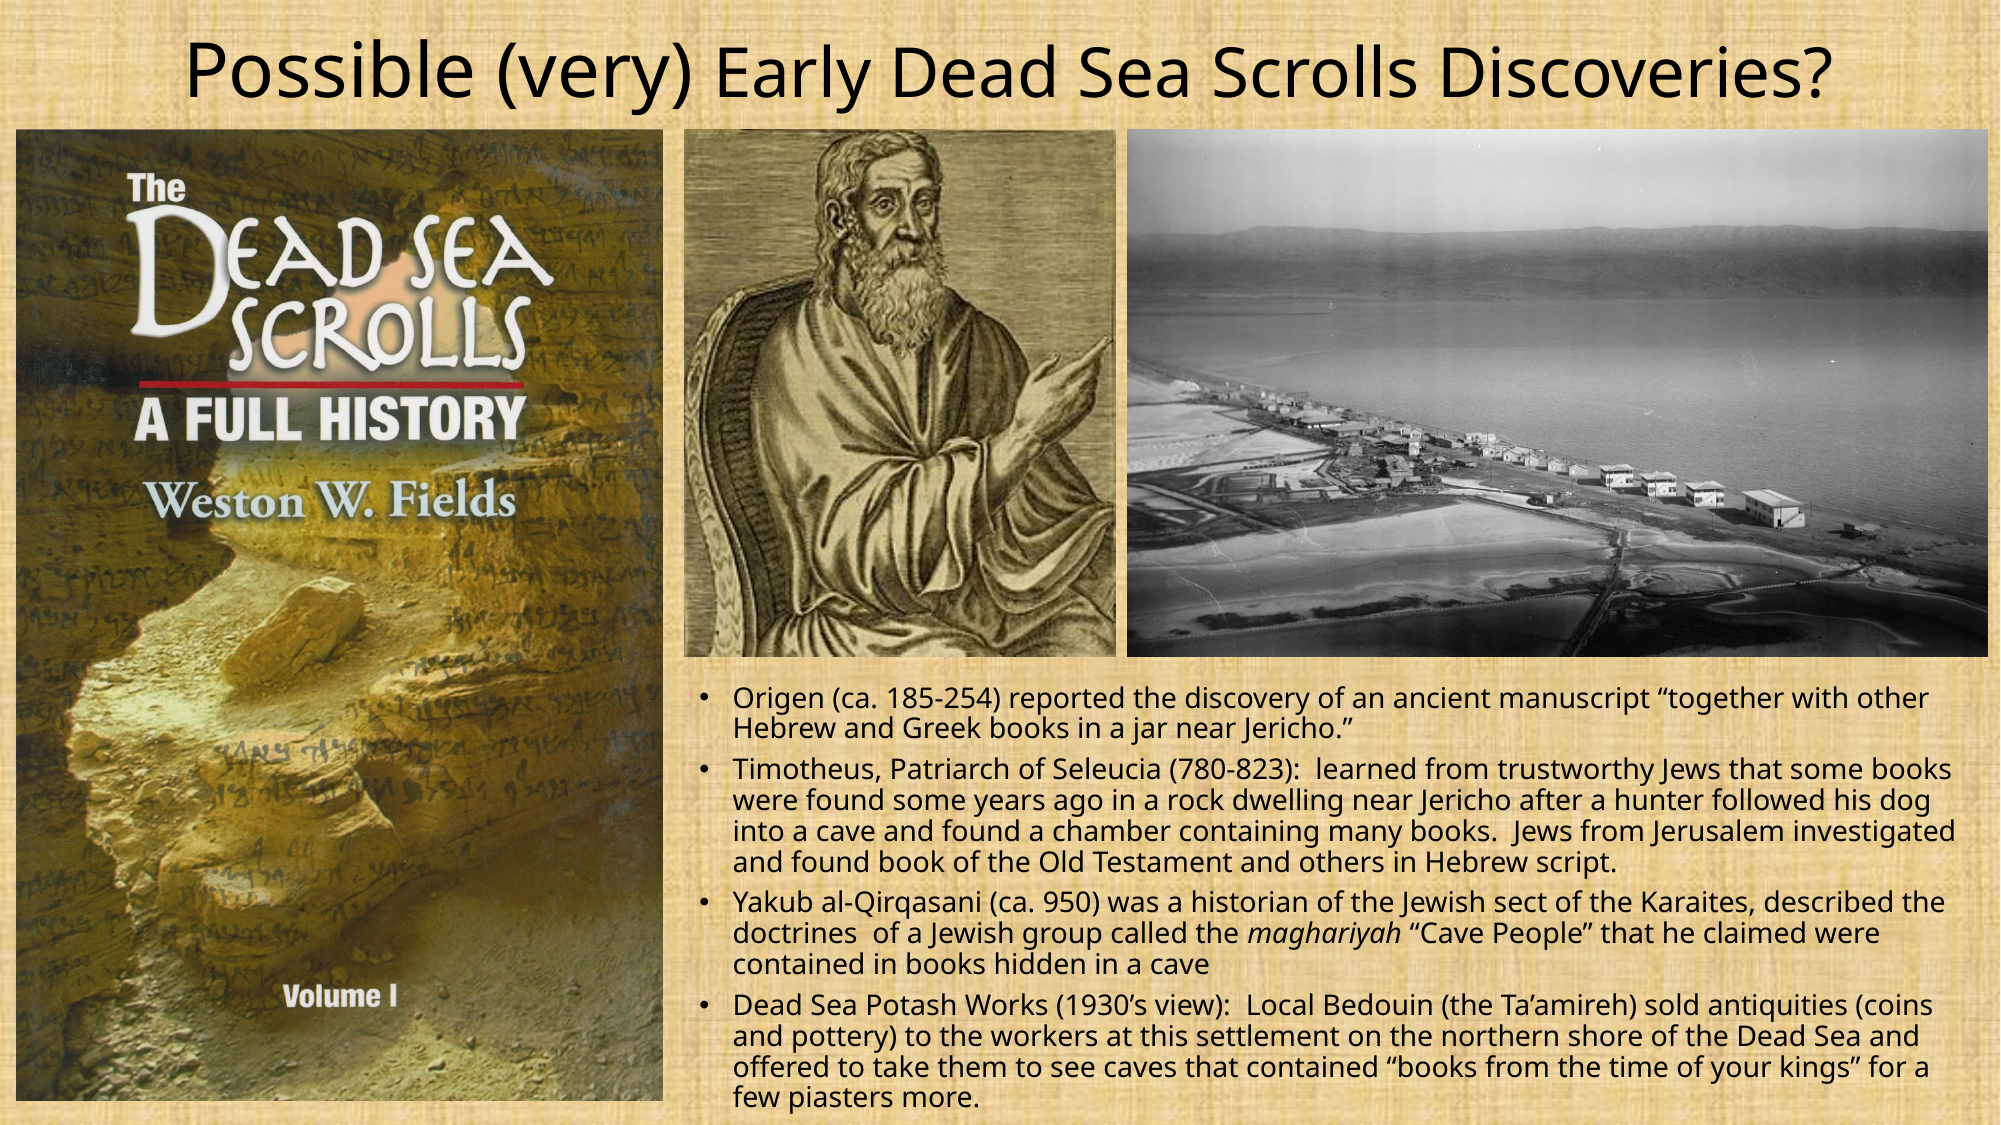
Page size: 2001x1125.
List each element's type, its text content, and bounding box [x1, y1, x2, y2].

title Possible (very) Early Dead Sea Scrolls Discoveries? [16, 0, 2000, 146]
list Origen (ca. 185-254) reported the discovery of an ancient manuscript “together with other Hebrew and Greek books in a jar near Jericho.” Timotheus, Patriarch of Seleucia (780-823): learned from trustworthy Jews that some books were found some years ago in a rock dwelling near Jericho after a hunter followed his dog into a cave and found a chamber containing many books. Jews from Jerusalem investigated and found book of the Old Testament and others in Hebrew script. Yakub al-Qirqasani (ca. 950) was a historian of the Jewish sect of the Karaites, described the doctrines of a Jewish group called the maghariyah “Cave People” that he claimed were contained in books hidden in a cave Dead Sea Potash Works (1930’s view): Local Bedouin (the Ta’amireh) sold antiquities (coins and pottery) to the workers at this settlement on the northern shore of the Dead Sea and offered to take them to see caves that contained “books from the time of your kings” for a few piasters more. [684, 676, 1988, 1125]
picture [0, 0, 2001, 1125]
